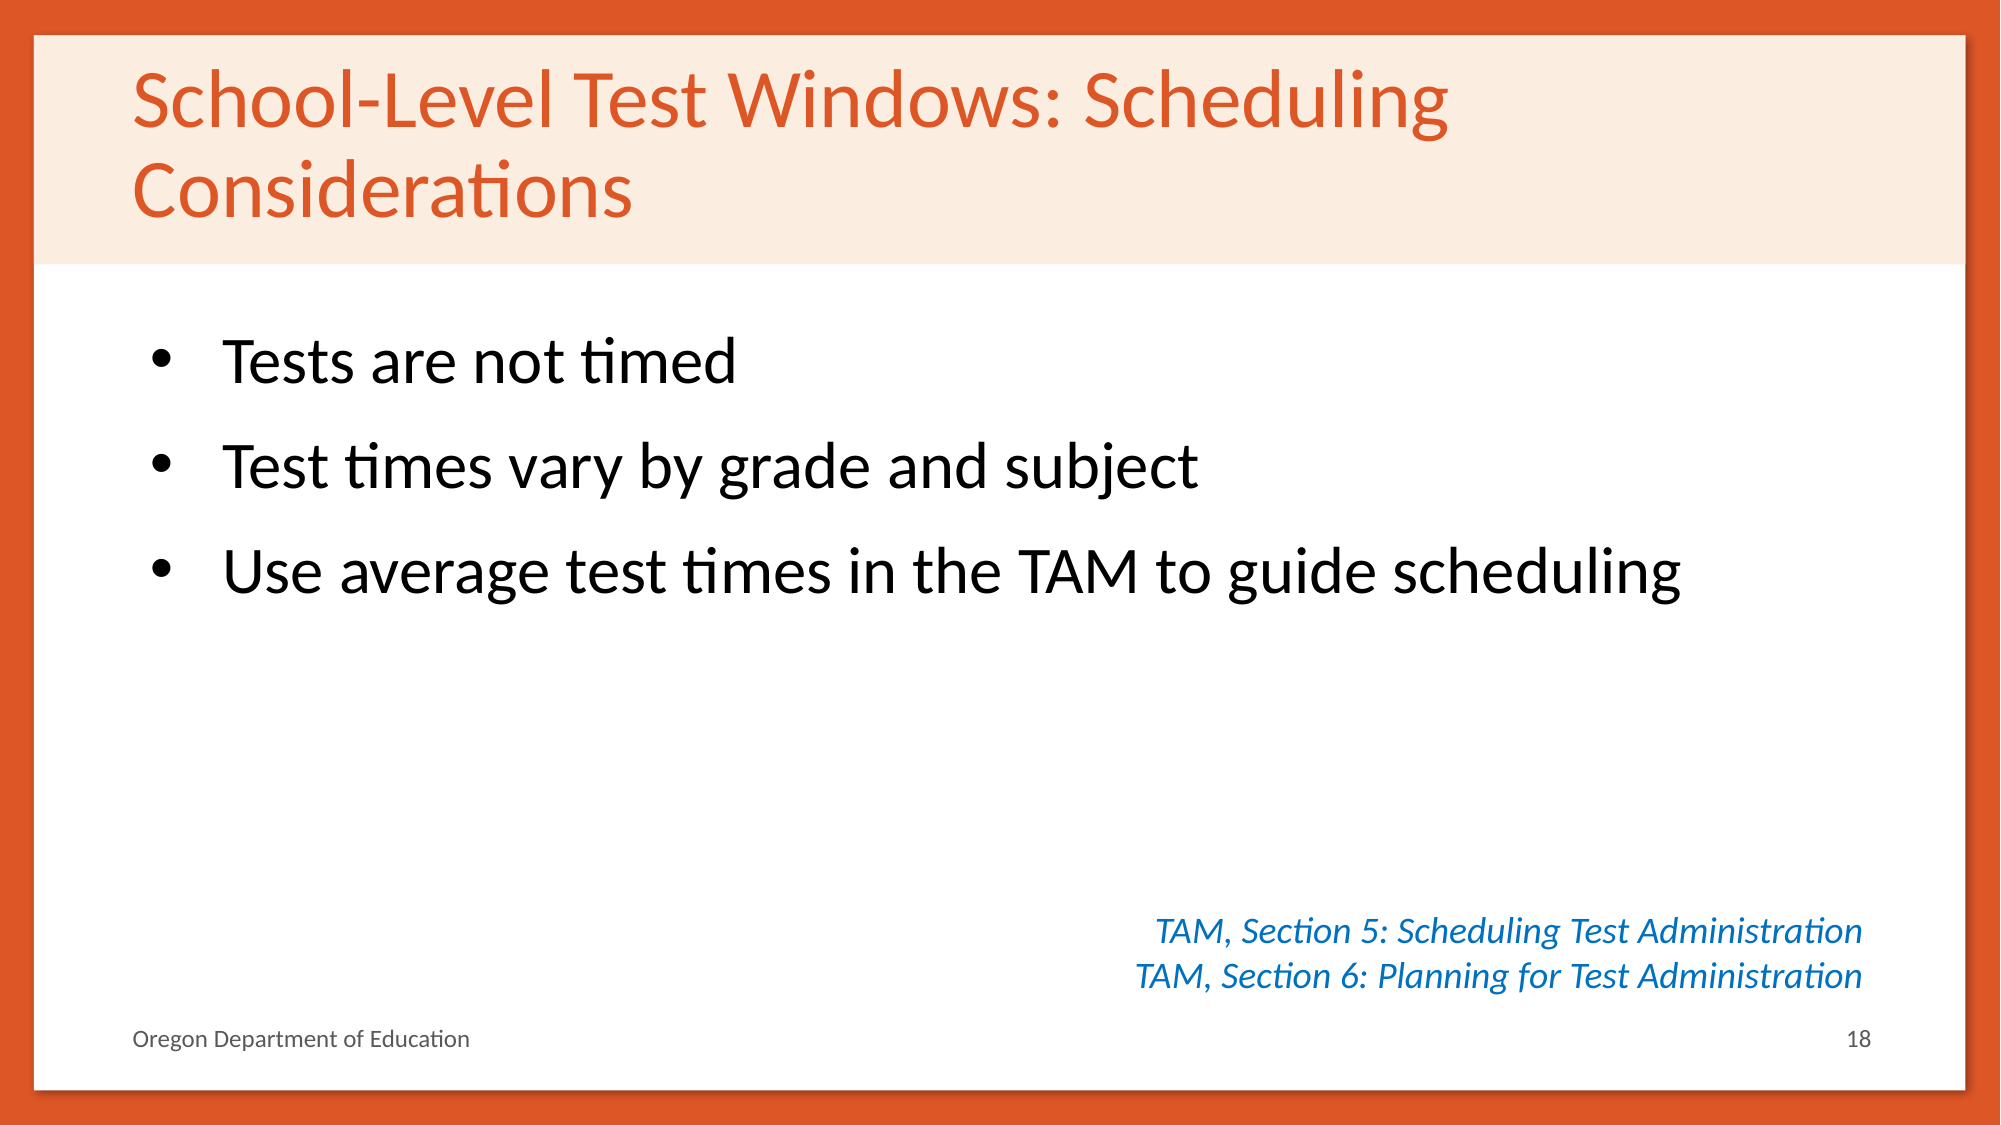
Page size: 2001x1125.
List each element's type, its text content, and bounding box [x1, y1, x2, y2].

title School-Level Test Windows: Scheduling Considerations [117, 75, 1887, 244]
footer Oregon Department of Education [117, 1007, 588, 1068]
text_box Tests are not timed Test times vary by grade and subject Use average test times in the TAM to guide scheduling [117, 309, 1818, 615]
text_box TAM, Section 5: Scheduling Test Administration TAM, Section 6: Planning for Test Administration [866, 898, 1887, 1004]
slide_number 18 [1412, 1007, 1887, 1068]
